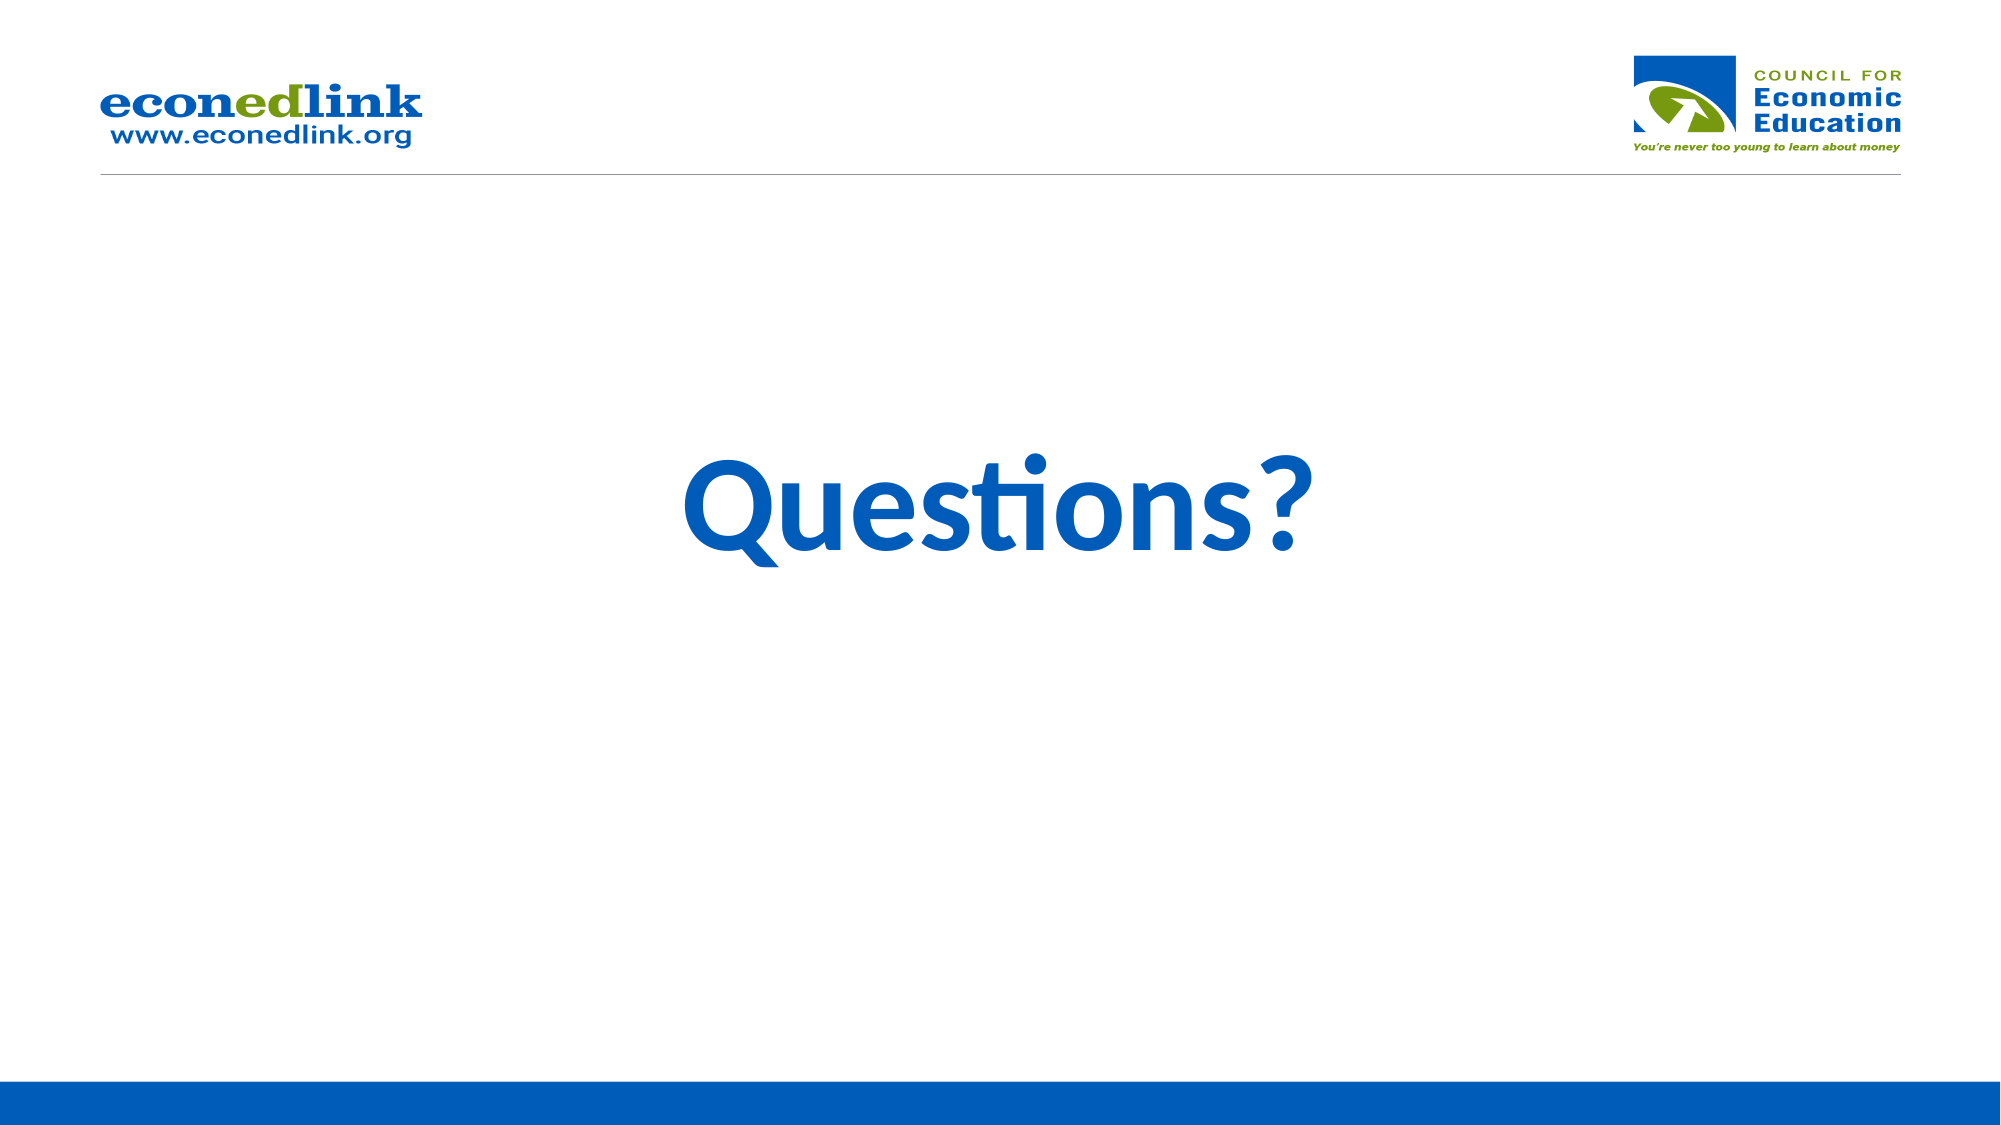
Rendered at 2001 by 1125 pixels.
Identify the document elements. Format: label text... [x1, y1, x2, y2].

title Questions? [324, 424, 1676, 613]
picture [0, 0, 2001, 1125]
